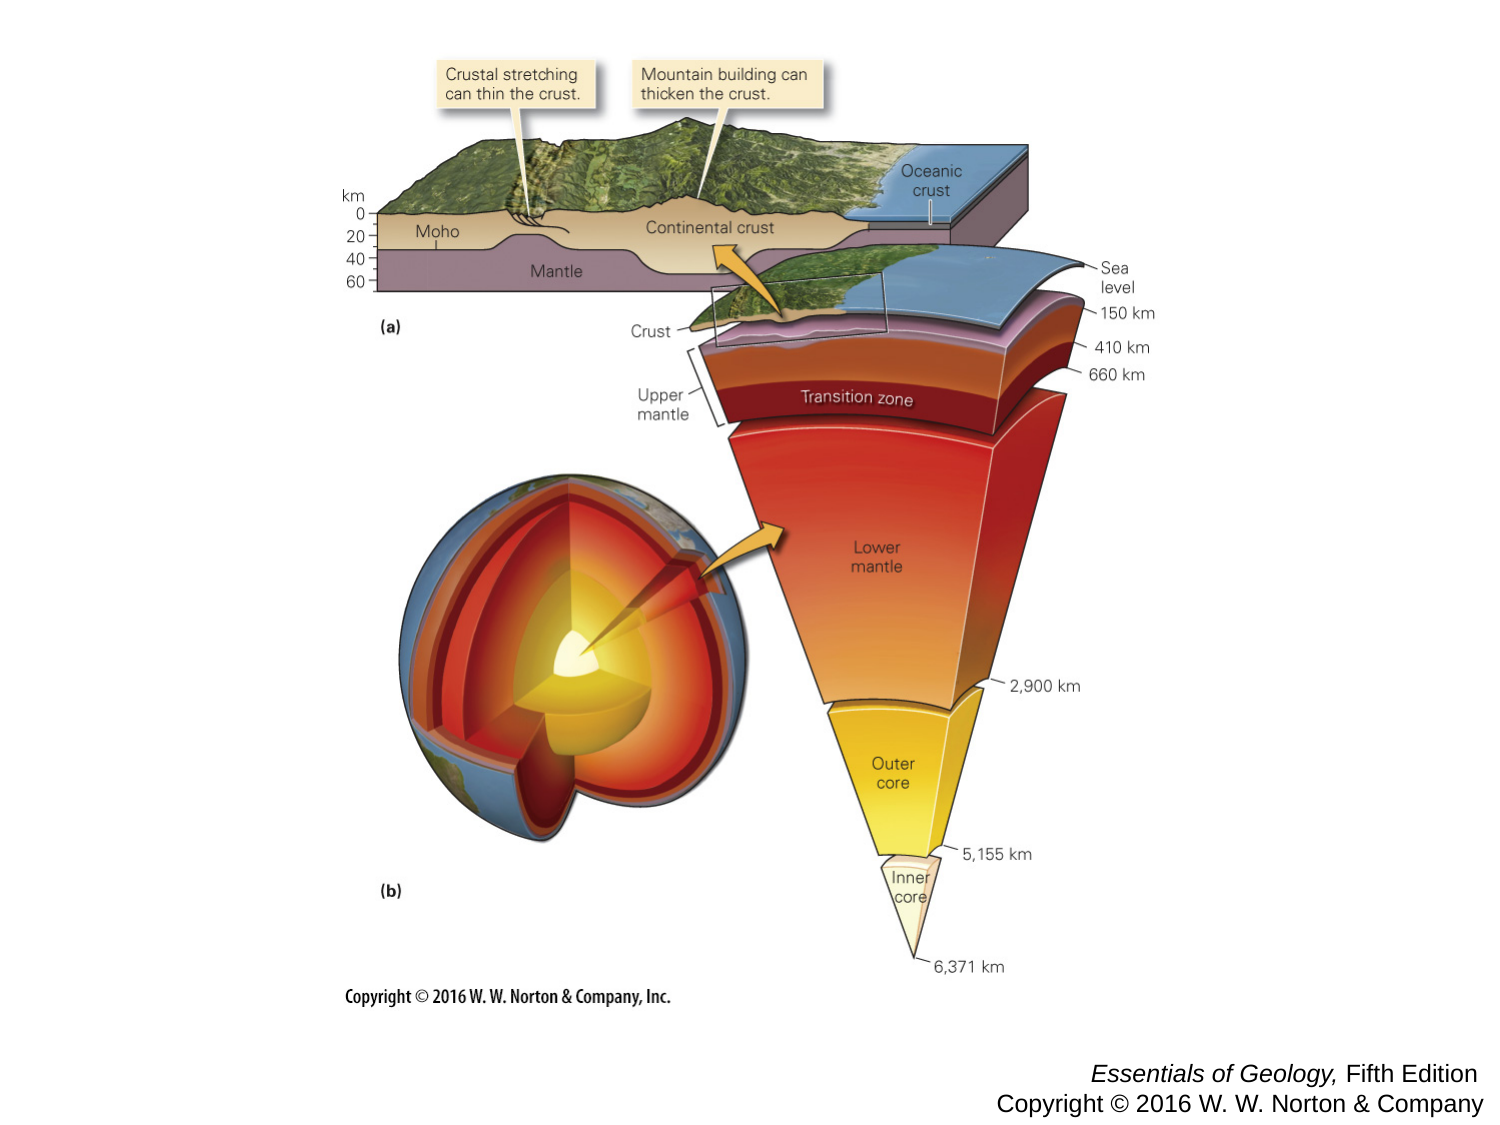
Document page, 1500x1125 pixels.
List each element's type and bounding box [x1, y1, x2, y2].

picture [335, 51, 1165, 1011]
